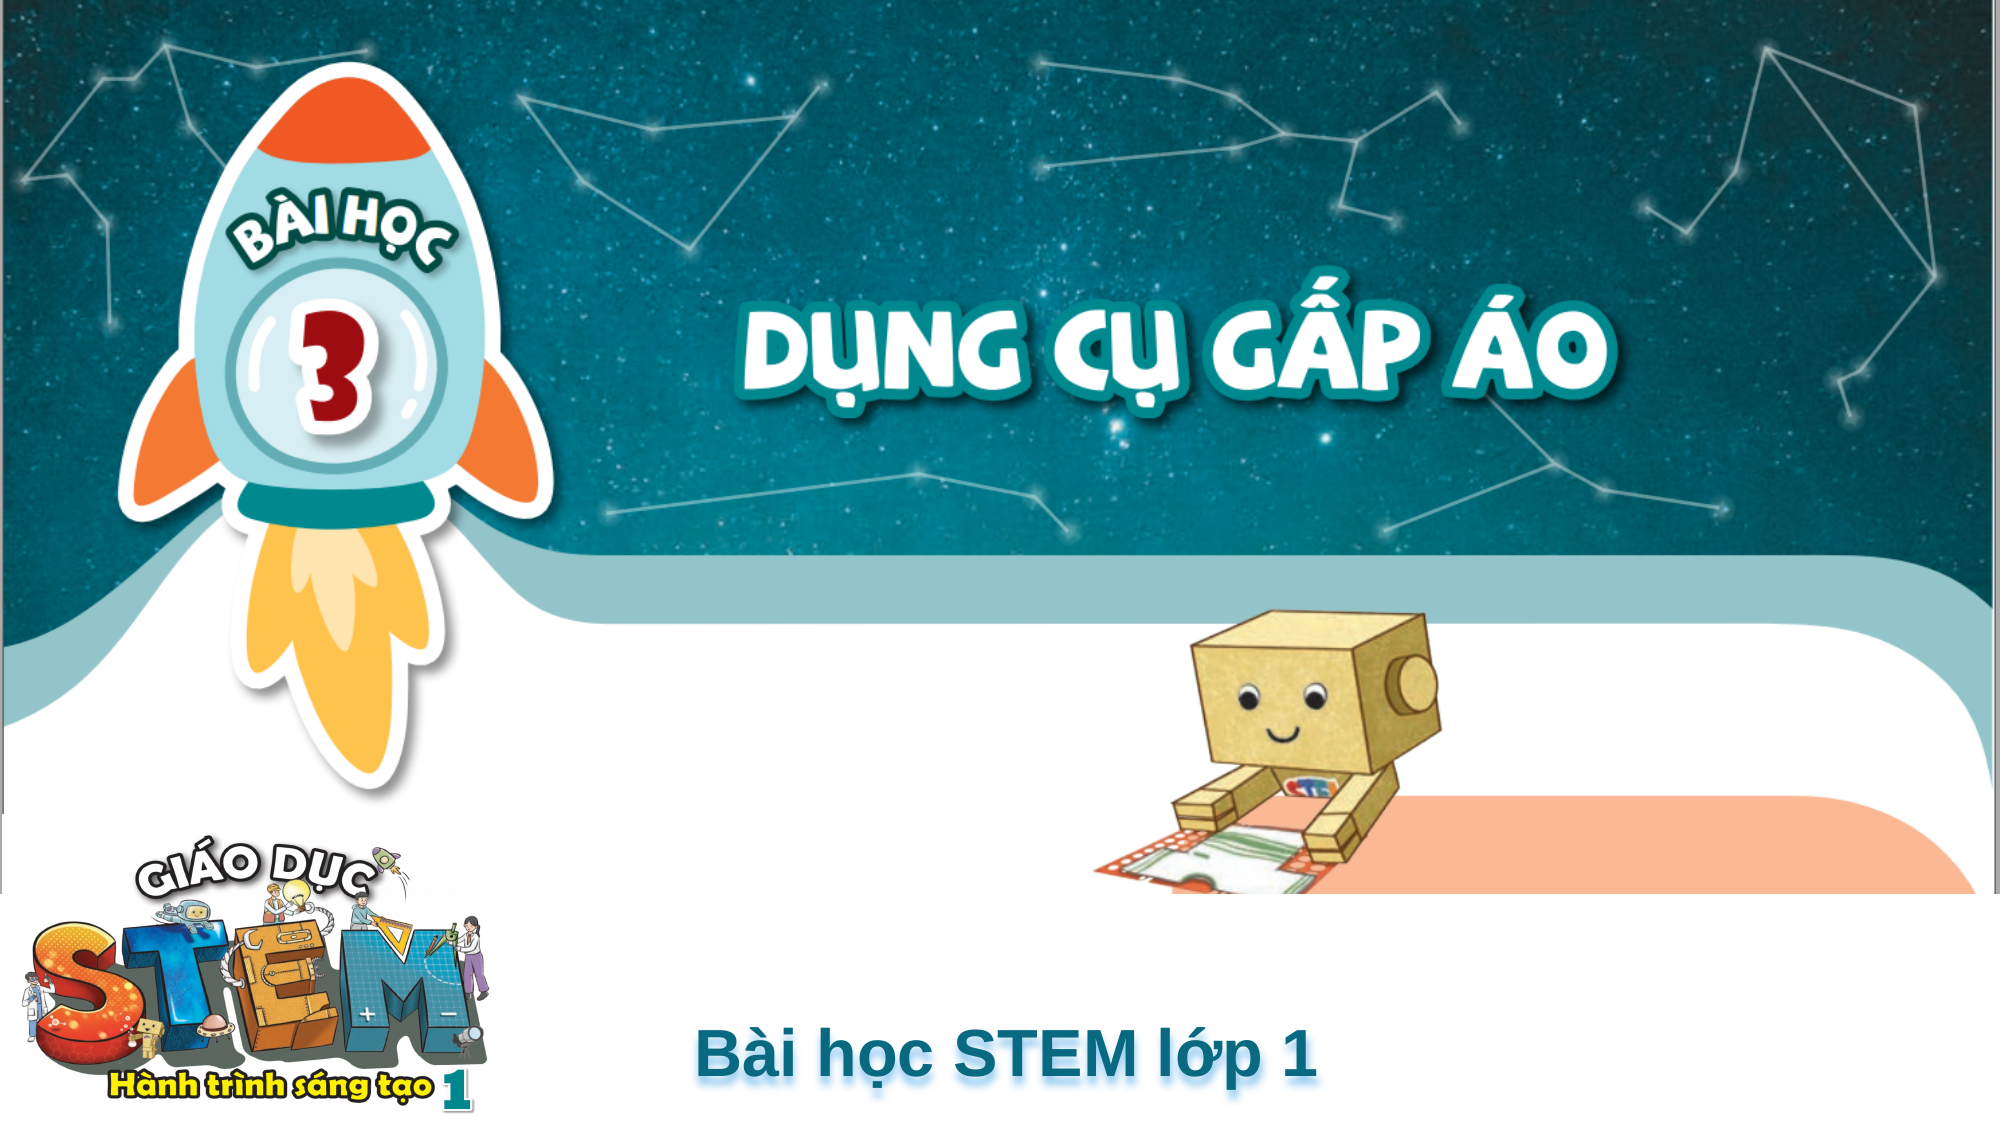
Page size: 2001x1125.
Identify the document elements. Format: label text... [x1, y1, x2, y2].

picture [0, 0, 2000, 895]
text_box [2, 814, 503, 1115]
text_box Bài học STEM lớp 1 [631, 1001, 1383, 1097]
